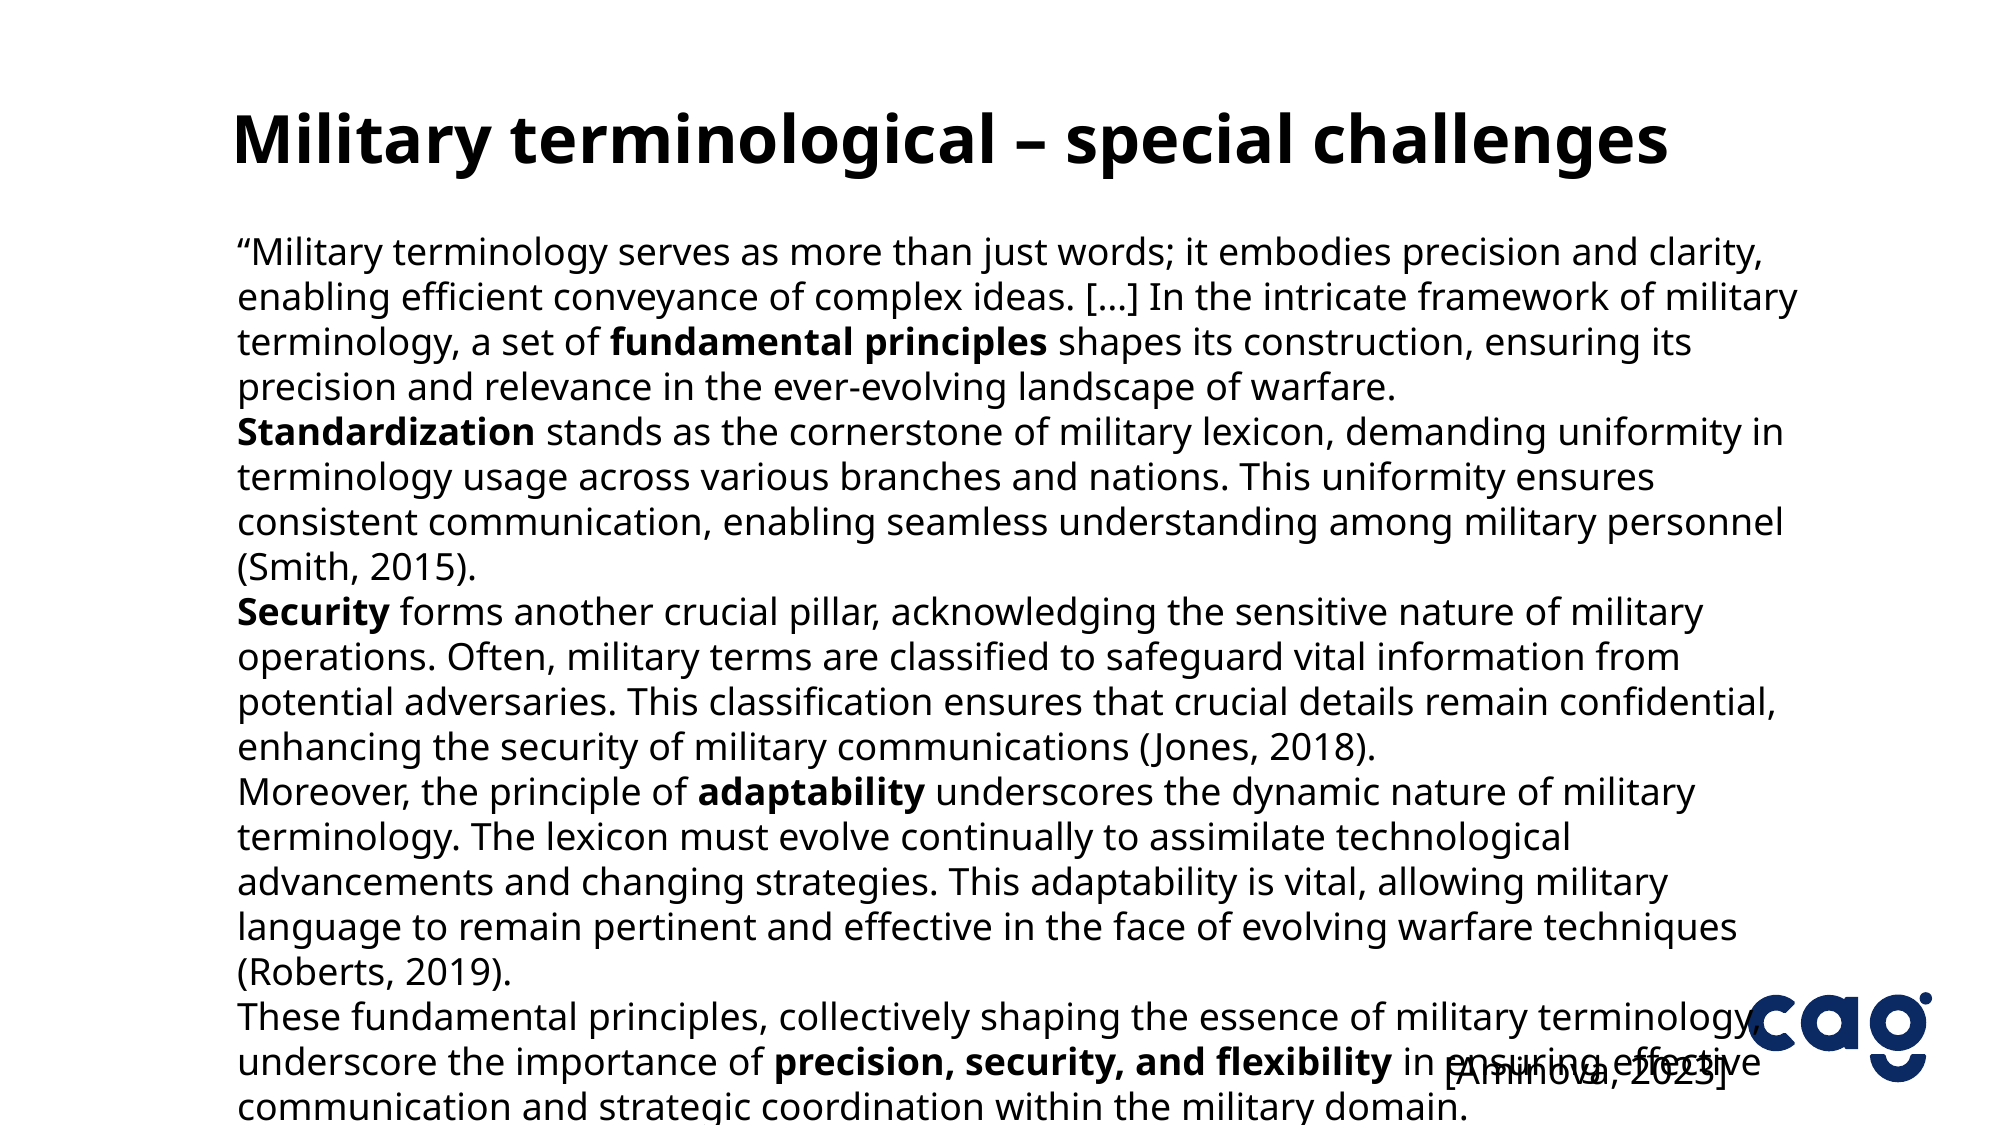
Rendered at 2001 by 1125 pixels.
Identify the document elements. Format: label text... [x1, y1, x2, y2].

text_box [Aminova, 2023] [1429, 1039, 1744, 1100]
text_box Military terminological – special challenges [231, 24, 1783, 179]
text_box “Military terminology serves as more than just words; it embodies precision and clarity, enabling efficient conveyance of complex ideas. […] In the intricate framework of military terminology, a set of fundamental principles shapes its construction, ensuring its precision and relevance in the ever-evolving landscape of warfare. Standardization stands as the cornerstone of military lexicon, demanding uniformity in terminology usage across various branches and nations. This uniformity ensures consistent communication, enabling seamless understanding among military personnel (Smith, 2015). Security forms another crucial pillar, acknowledging the sensitive nature of military operations. Often, military terms are classified to safeguard vital information from potential adversaries. This classification ensures that crucial details remain confidential, enhancing the security of military communications (Jones, 2018). Moreover, the principle of adaptability underscores the dynamic nature of military terminology. The lexicon must evolve continually to assimilate technological advancements and changing strategies. This adaptability is vital, allowing military language to remain pertinent and effective in the face of evolving warfare techniques (Roberts, 2019). These fundamental principles, collectively shaping the essence of military terminology, underscore the importance of precision, security, and flexibility in ensuring effective communication and strategic coordination within the military domain. [222, 220, 1853, 1125]
